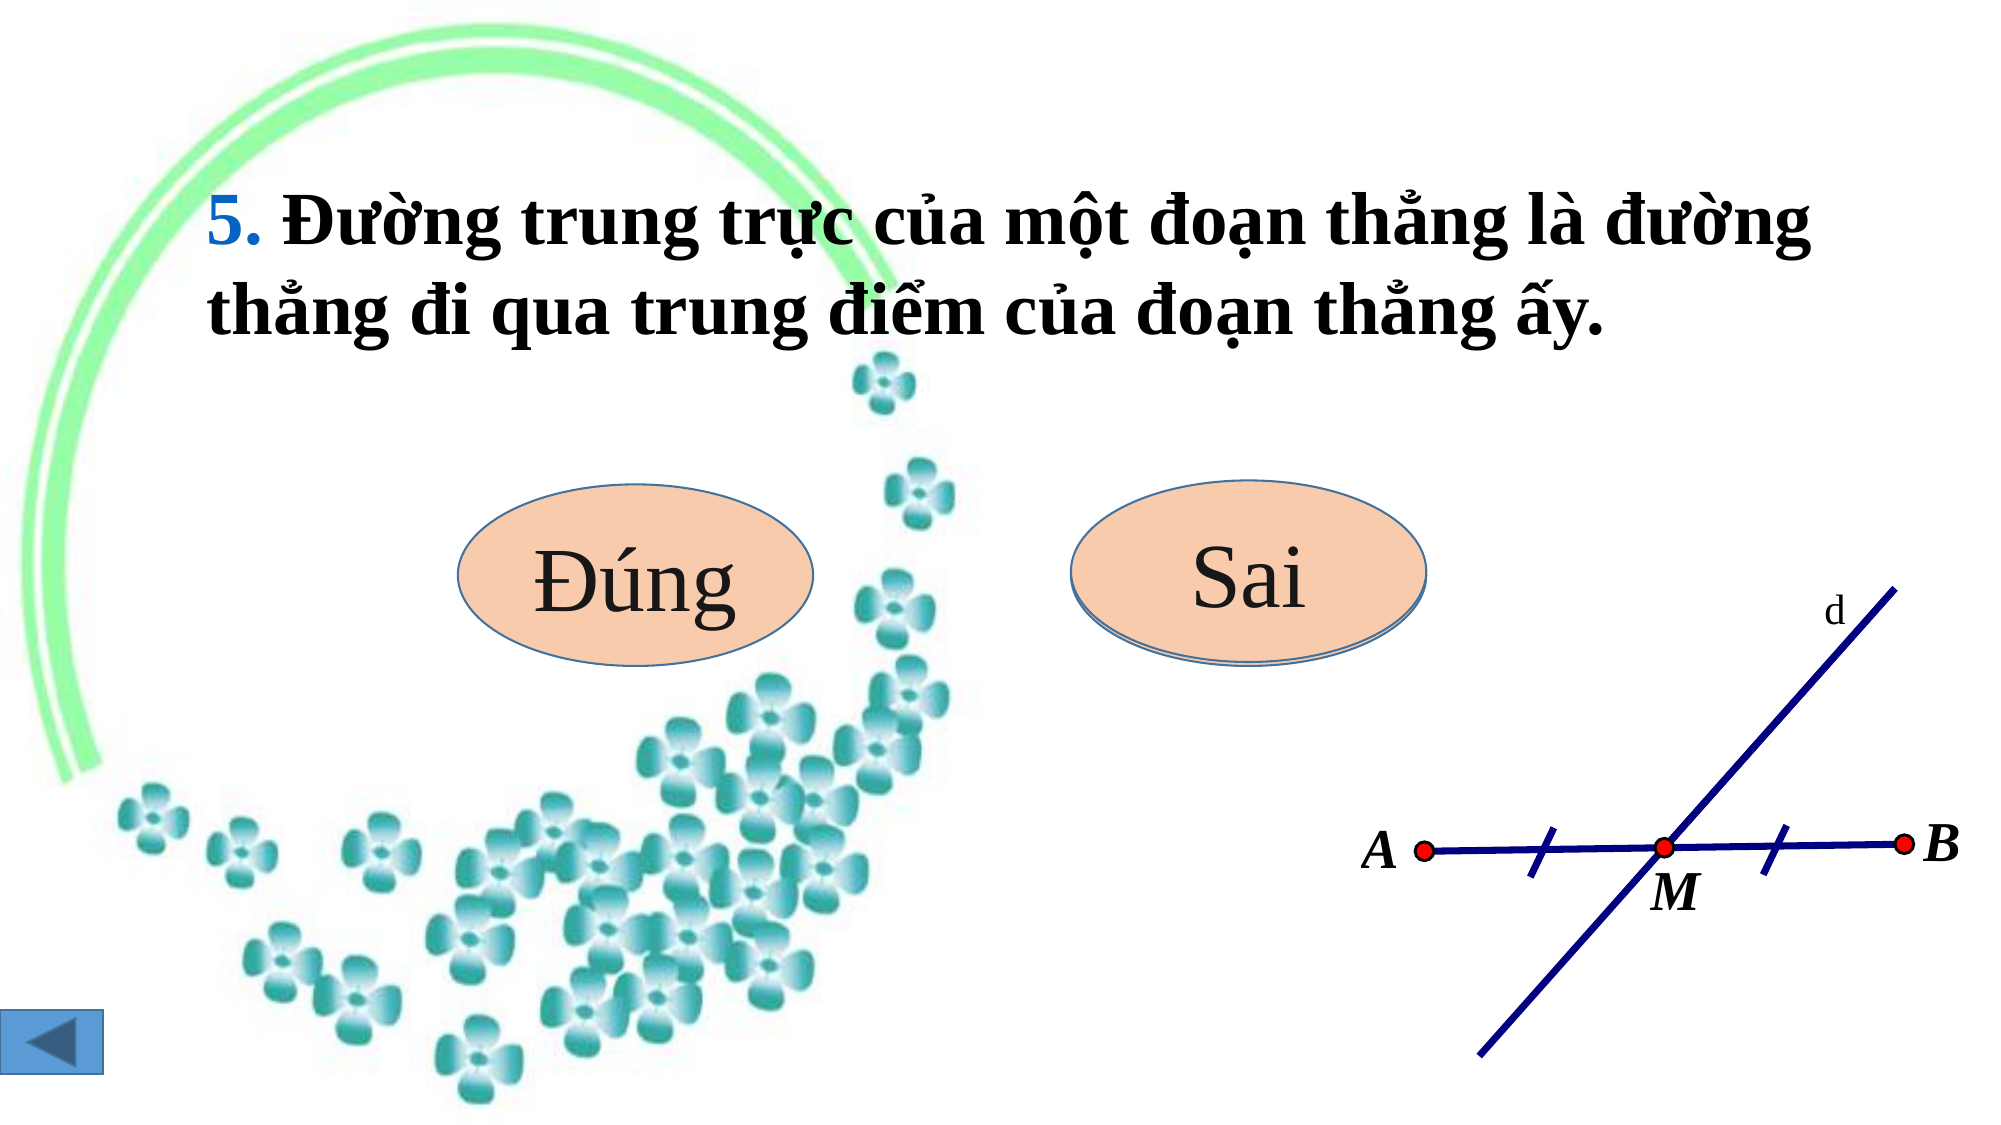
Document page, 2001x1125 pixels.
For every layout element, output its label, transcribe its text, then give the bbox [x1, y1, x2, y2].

picture [0, 0, 987, 1125]
text_box Sai [1069, 479, 1426, 664]
picture [1337, 557, 1992, 1079]
text_box Sai [1070, 582, 1337, 667]
text_box 5. Đường trung trực của một đoạn thẳng là đường thẳng đi qua trung điểm của đoạn thẳng ấy. [987, 162, 1874, 357]
